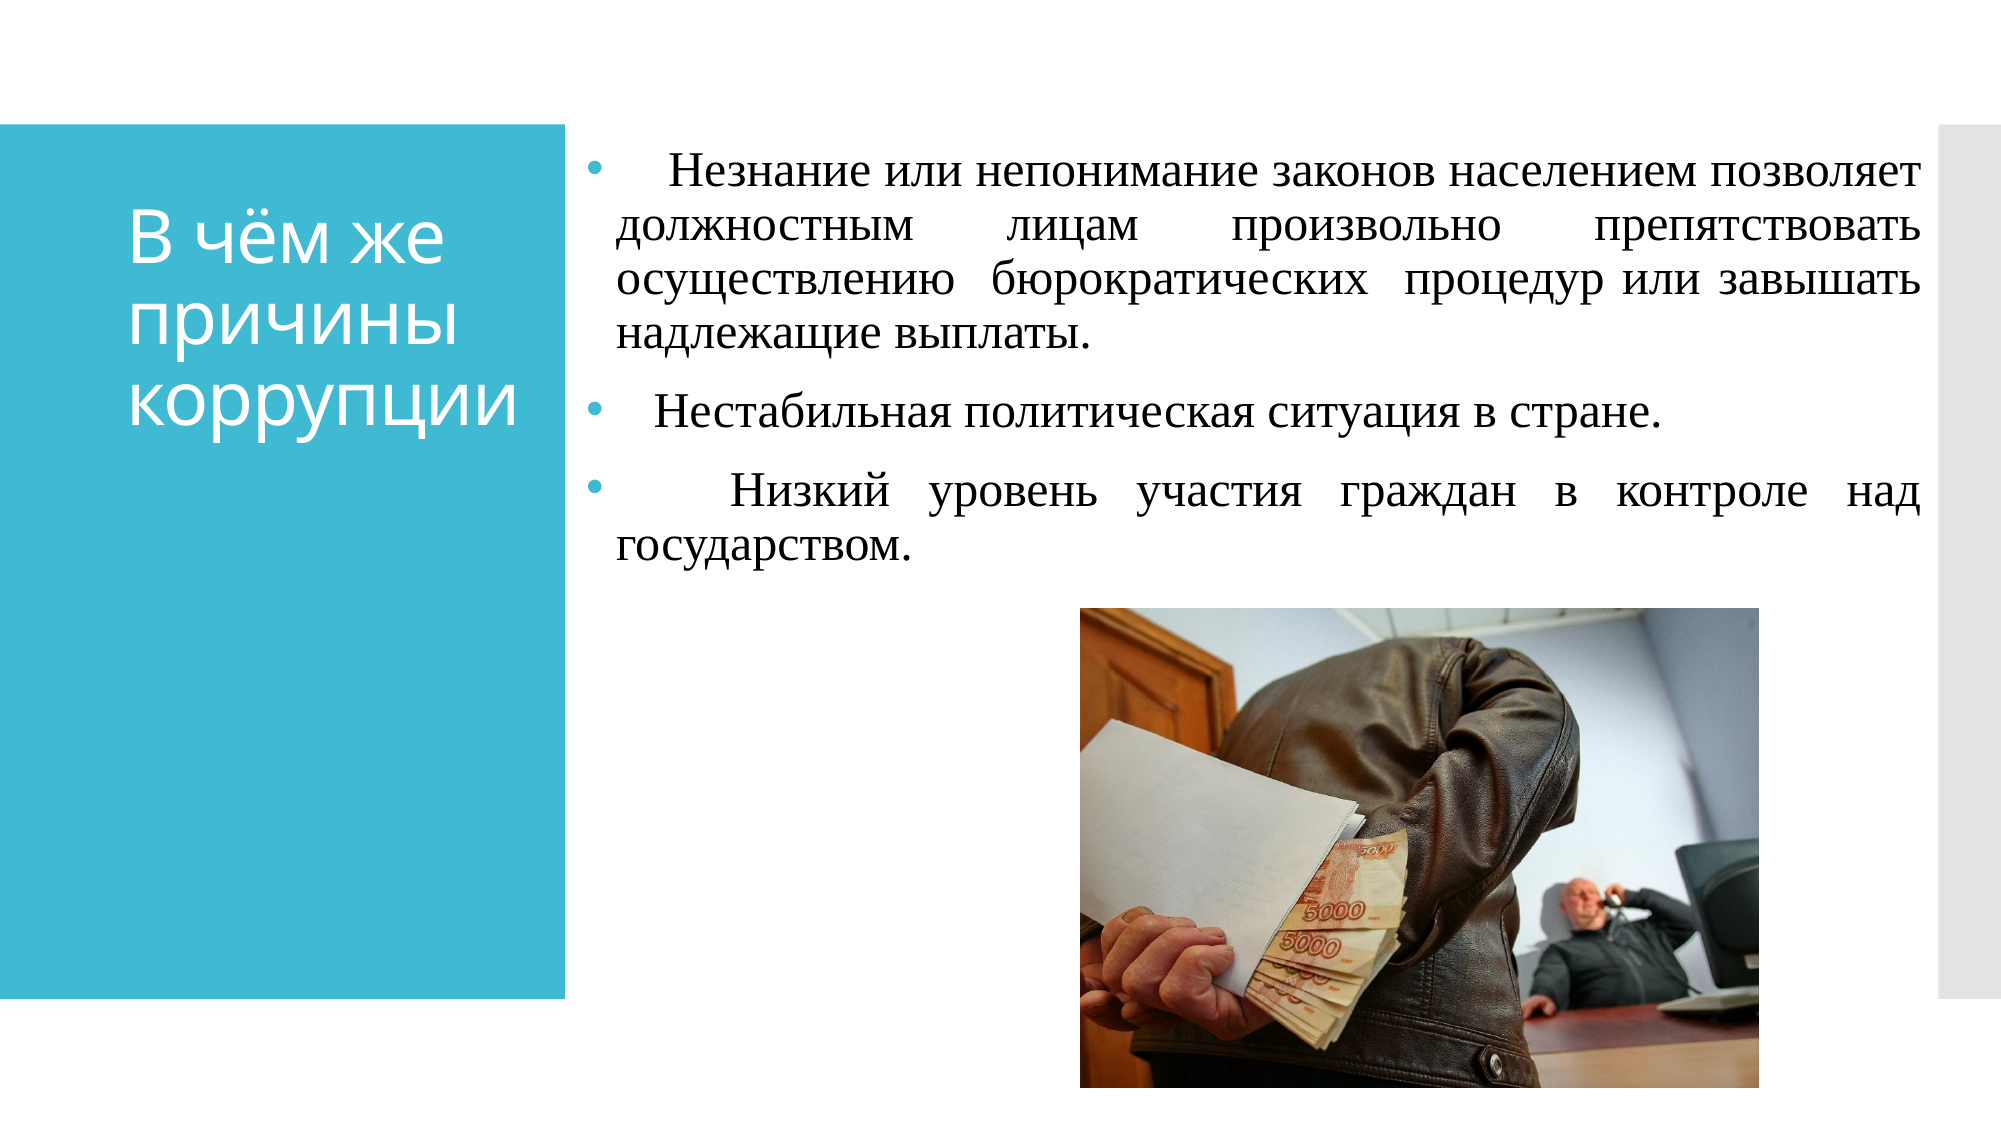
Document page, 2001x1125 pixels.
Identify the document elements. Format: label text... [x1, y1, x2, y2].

title В чём же причины коррупции [111, 0, 539, 743]
list Незнание или непонимание законов населением позволяет должностным лицам произвольно препятствовать осуществлению бюрократических процедур или завышать надлежащие выплаты. Нестабильная политическая ситуация в стране. Низкий уровень участия граждан в контроле над государством. [571, 0, 1937, 714]
picture [1080, 608, 1759, 1088]
